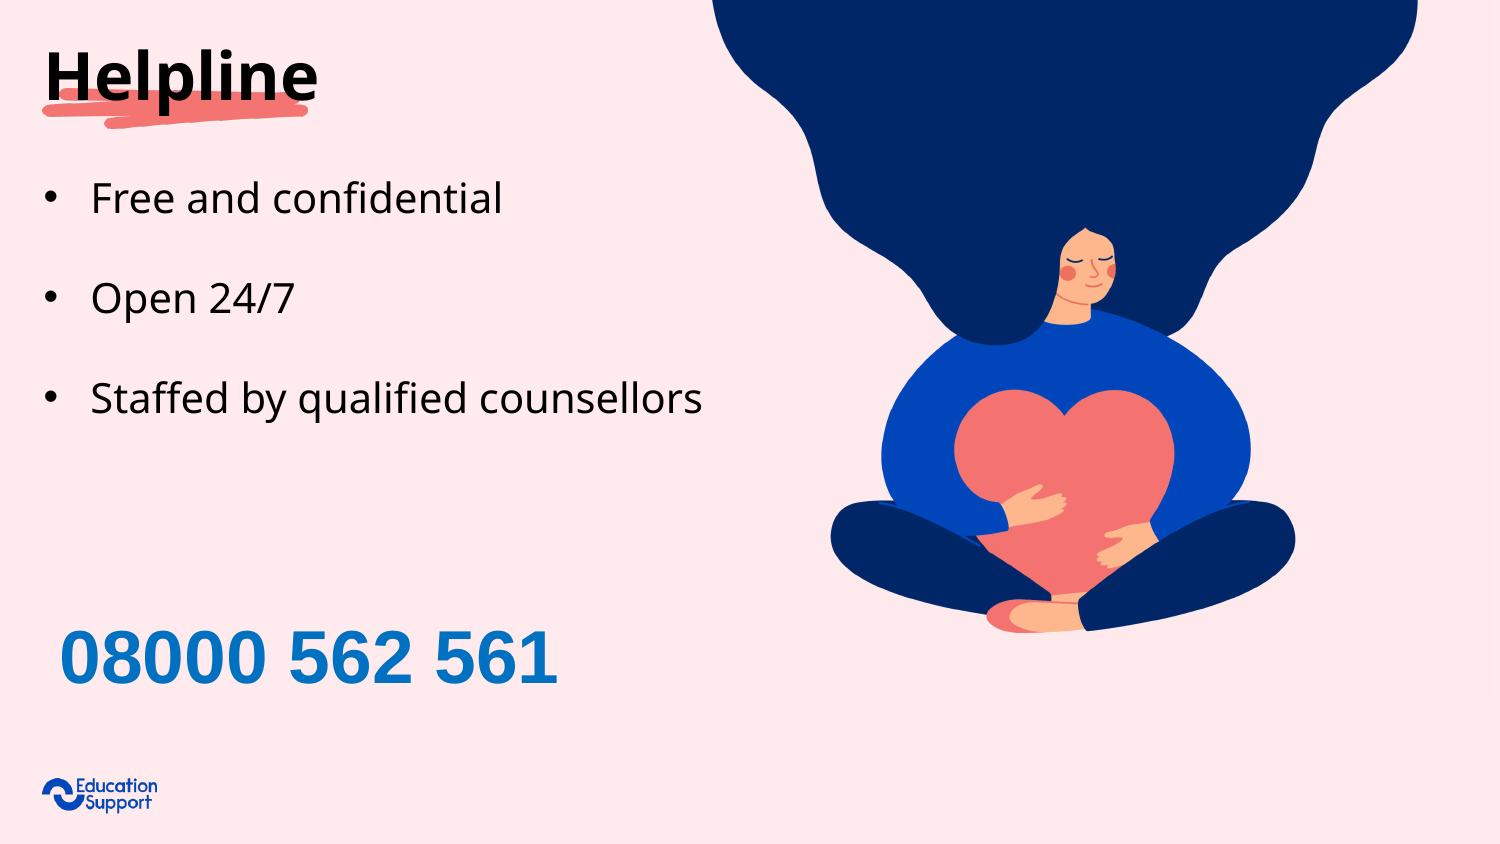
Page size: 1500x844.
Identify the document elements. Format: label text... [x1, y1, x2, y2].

picture [41, 778, 157, 814]
text_box Free and confidential Open 24/7 Staffed by qualified counsellors [28, 164, 691, 469]
picture [41, 87, 308, 129]
text_box Helpline [28, 38, 691, 122]
picture [696, 0, 1492, 699]
text_box 08000 562 561 [44, 600, 596, 706]
